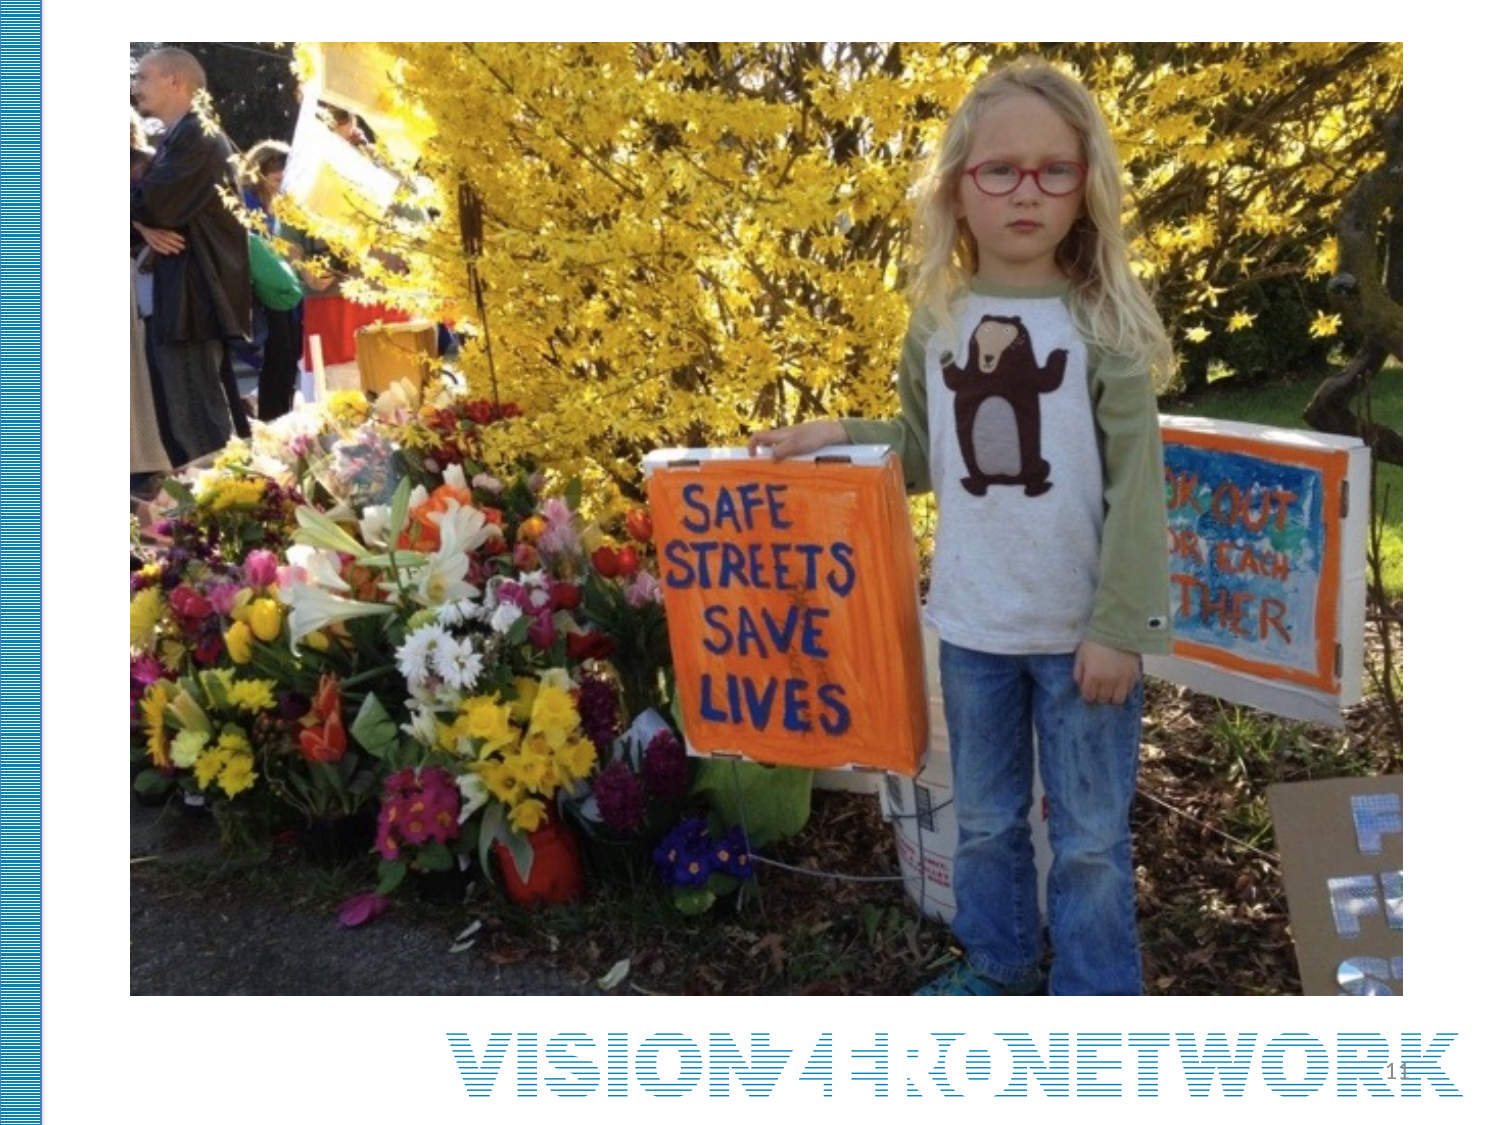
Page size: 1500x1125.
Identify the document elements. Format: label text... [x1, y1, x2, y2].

text_box 11 [1074, 1042, 1425, 1097]
picture [130, 42, 1403, 997]
picture [405, 1015, 1500, 1116]
